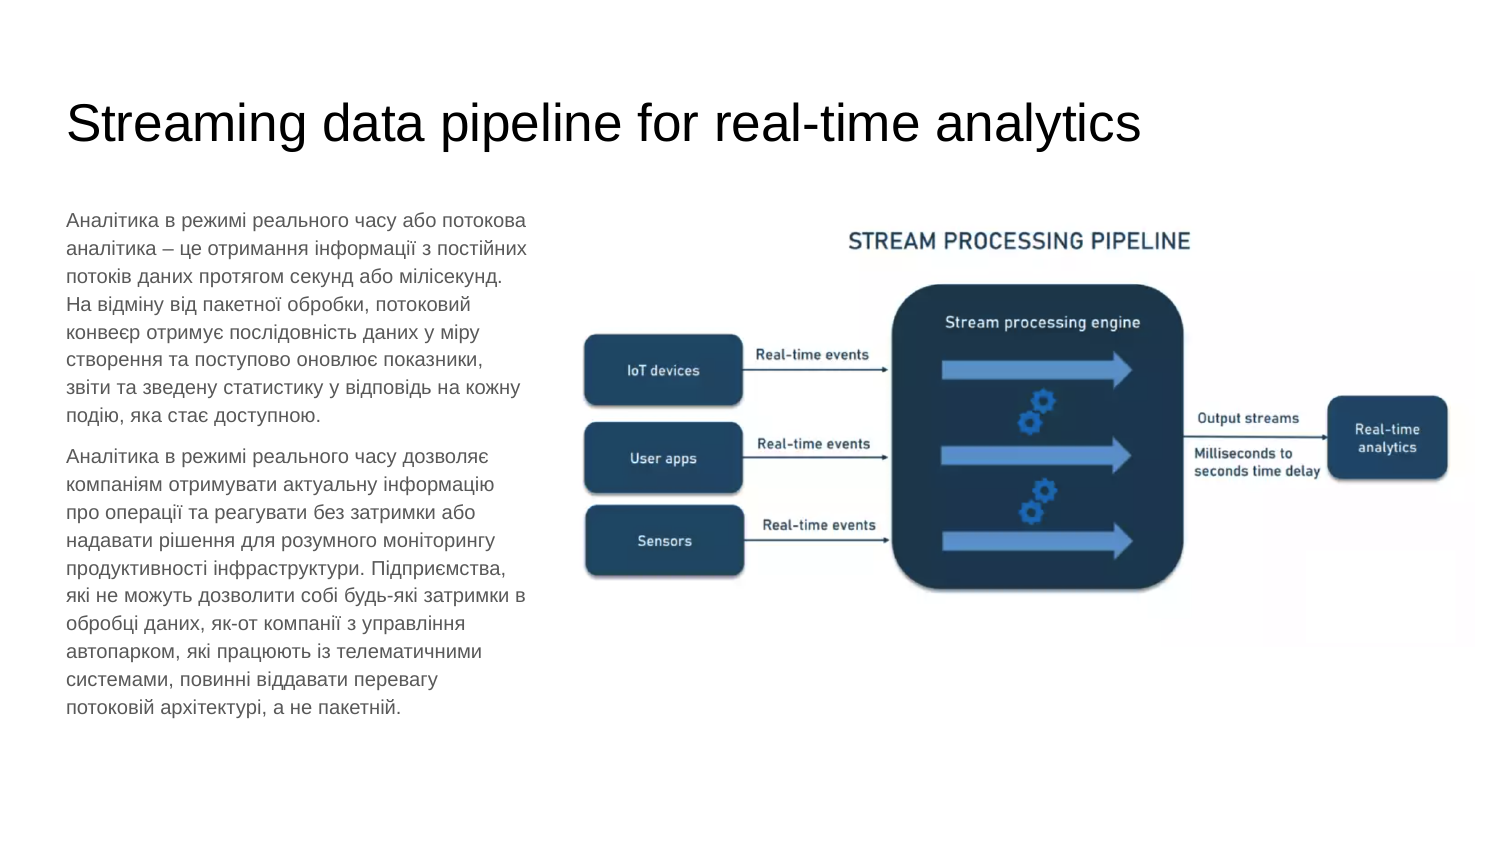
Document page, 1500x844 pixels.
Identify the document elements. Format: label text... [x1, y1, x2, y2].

list Аналітика в режимі реального часу або потокова аналітика – це отримання інформації з постійних потоків даних протягом секунд або мілісекунд. На відміну від пакетної обробки, потоковий конвеєр отримує послідовність даних у міру створення та поступово оновлює показники, звіти та зведену статистику у відповідь на кожну подію, яка стає доступною. Аналітика в режимі реального часу дозволяє компаніям отримувати актуальну інформацію про операції та реагувати без затримки або надавати рішення для розумного моніторингу продуктивності інфраструктури. Підприємства, які не можуть дозволити собі будь-які затримки в обробці даних, як-от компанії з управління автопарком, які працюють із телематичними системами, повинні віддавати перевагу потоковій архітектурі, а не пакетній. [51, 189, 547, 750]
picture [570, 191, 1476, 651]
title Streaming data pipeline for real-time analytics [51, 72, 1449, 167]
